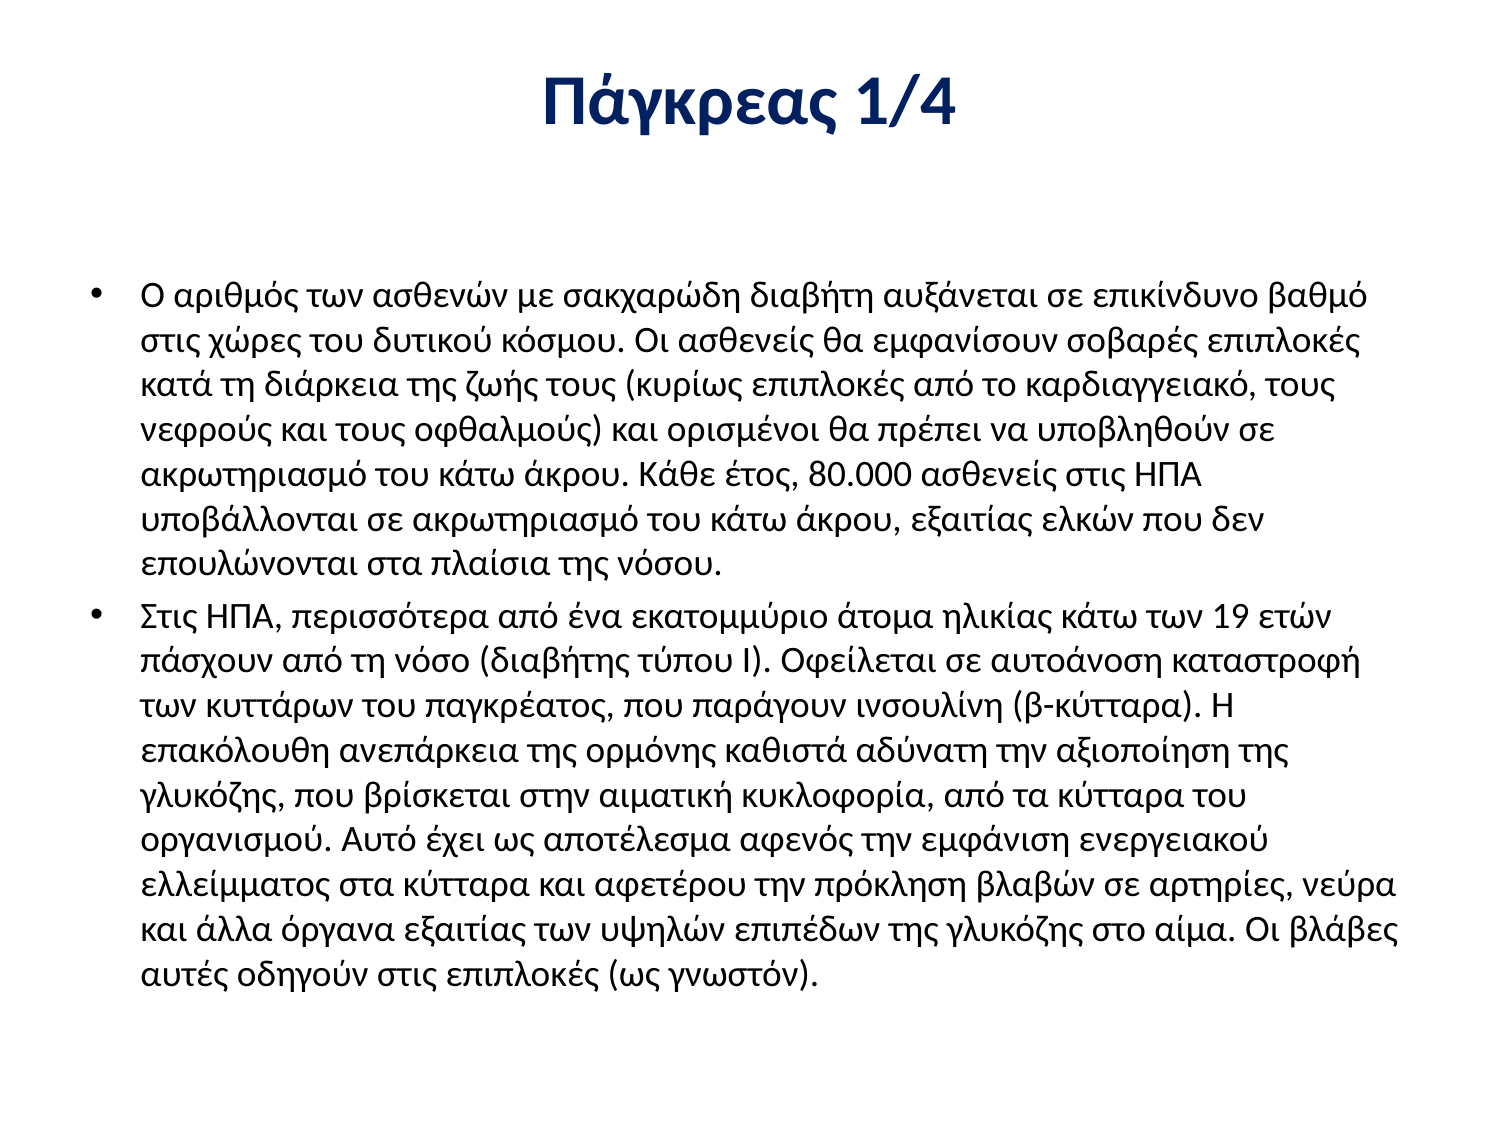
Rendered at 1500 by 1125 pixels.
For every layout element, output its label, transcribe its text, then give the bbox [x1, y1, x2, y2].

list Ο αριθμός των ασθενών με σακχαρώδη διαβήτη αυξάνεται σε επικίνδυνο βαθμό στις χώρες του δυτικού κόσμου. Οι ασθενείς θα εμφανίσουν σοβαρές επιπλοκές κατά τη διάρκεια της ζωής τους (κυρίως επιπλοκές από το καρδιαγγειακό, τους νεφρούς και τους οφθαλμούς) και ορισμένοι θα πρέπει να υποβληθούν σε ακρωτηριασμό του κάτω άκρου. Κάθε έτος, 80.000 ασθενείς στις ΗΠΑ υποβάλλονται σε ακρωτηριασμό του κάτω άκρου, εξαιτίας ελκών που δεν επουλώνονται στα πλαίσια της νόσου. Στις ΗΠΑ, περισσότερα από ένα εκατομμύριο άτομα ηλικίας κάτω των 19 ετών πάσχουν από τη νόσο (διαβήτης τύπου Ι). Οφείλεται σε αυτοάνοση καταστροφή των κυττάρων του παγκρέατος, που παράγουν ινσουλίνη (β-κύτταρα). Η επακόλουθη ανεπάρκεια της ορμόνης καθιστά αδύνατη την αξιοποίηση της γλυκόζης, που βρίσκεται στην αιματική κυκλοφορία, από τα κύτταρα του οργανισμού. Αυτό έχει ως αποτέλεσμα αφενός την εμφάνιση ενεργειακού ελλείμματος στα κύτταρα και αφετέρου την πρόκληση βλαβών σε αρτηρίες, νεύρα και άλλα όργανα εξαιτίας των υψηλών επιπέδων της γλυκόζης στο αίμα. Οι βλάβες αυτές οδηγούν στις επιπλοκές (ως γνωστόν). [75, 262, 1425, 1005]
title Πάγκρεας 1/4 [75, 45, 1425, 233]
